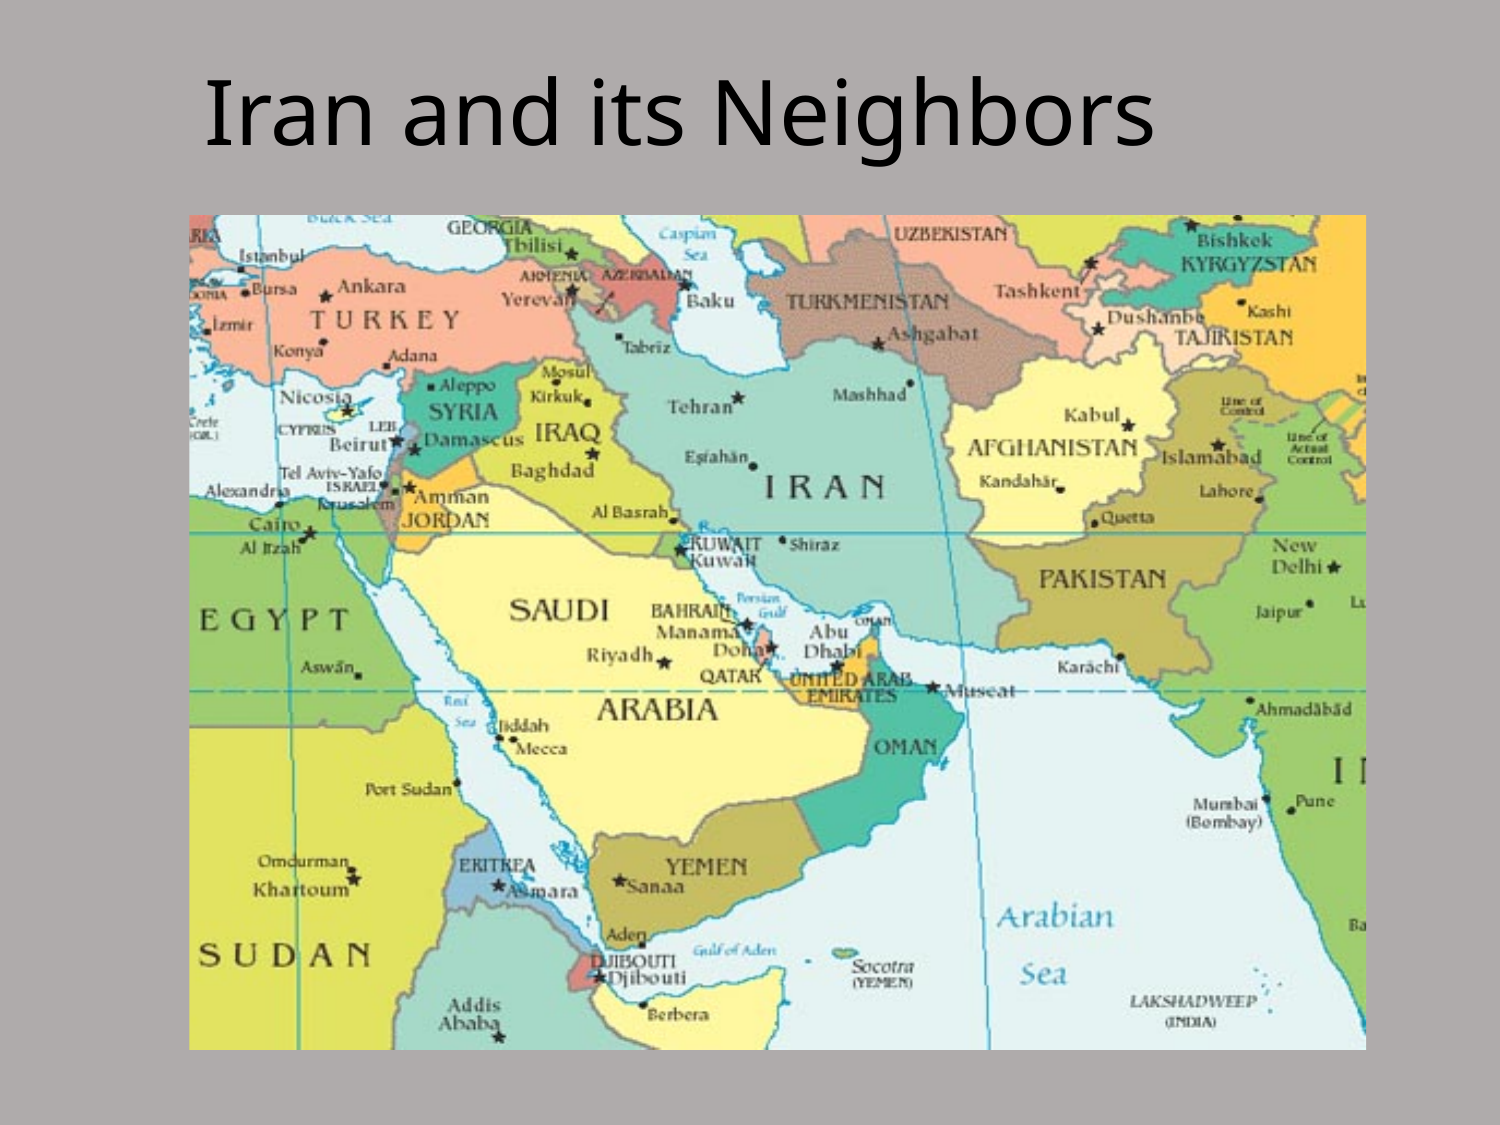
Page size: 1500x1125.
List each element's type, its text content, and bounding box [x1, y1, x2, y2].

title Iran and its Neighbors [189, 59, 1397, 174]
picture [189, 215, 1367, 1050]
